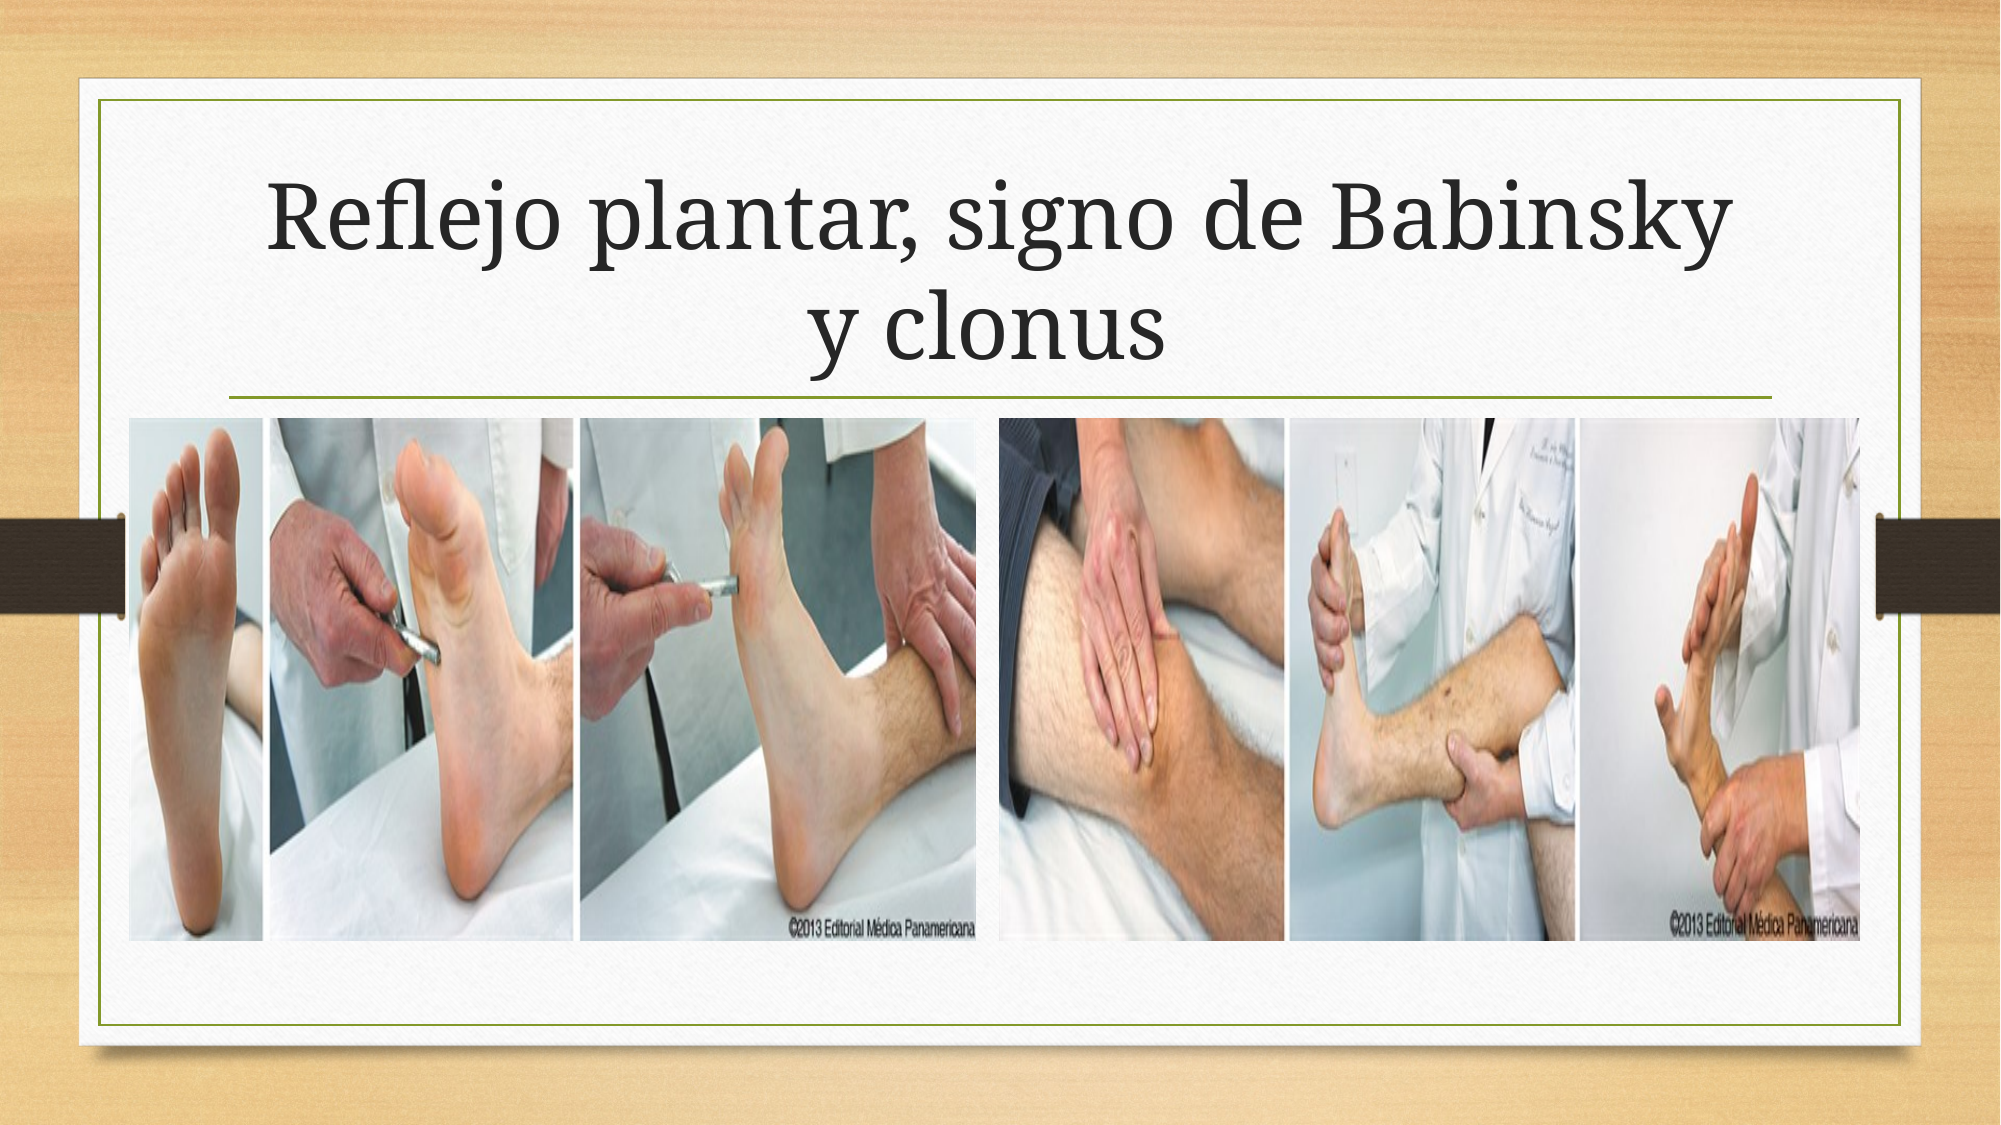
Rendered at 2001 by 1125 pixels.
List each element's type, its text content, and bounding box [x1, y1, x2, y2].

title Reflejo plantar, signo de Babinsky y clonus [212, 161, 1788, 375]
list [129, 418, 976, 941]
picture [0, 0, 2001, 1125]
